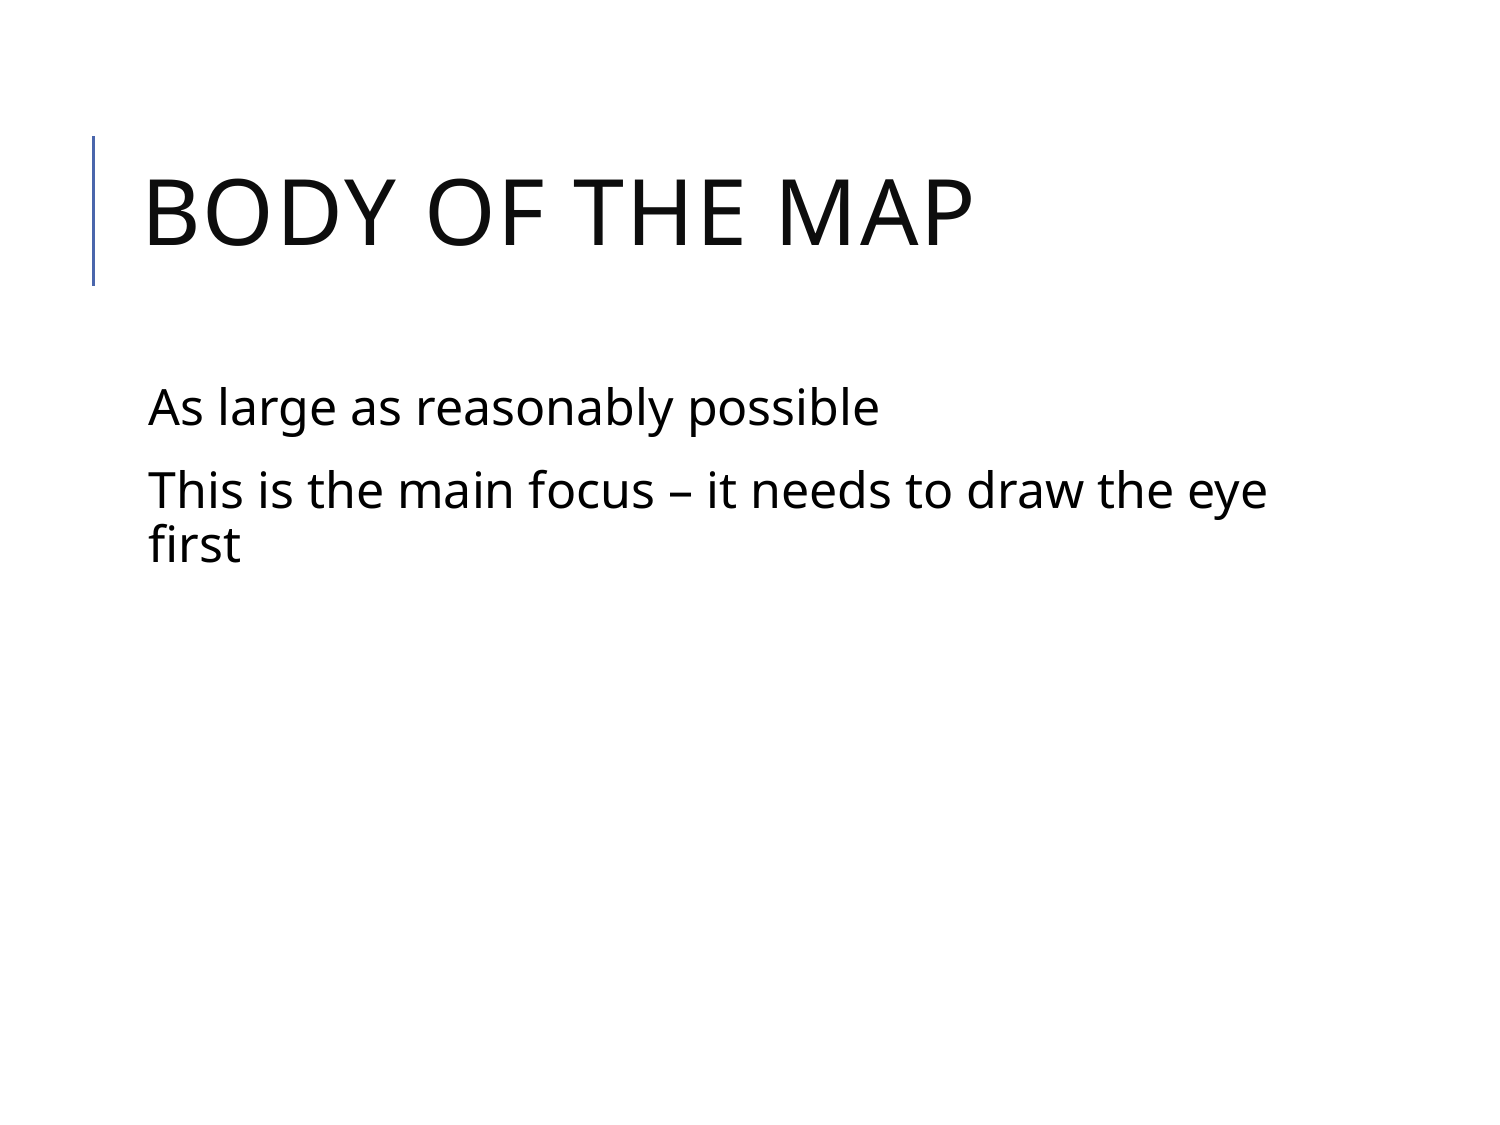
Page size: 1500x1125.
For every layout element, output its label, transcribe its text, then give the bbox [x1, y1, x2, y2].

list As large as reasonably possible This is the main focus – it needs to draw the eye first [126, 375, 1322, 1035]
title Body of the Map [126, 96, 1322, 342]
